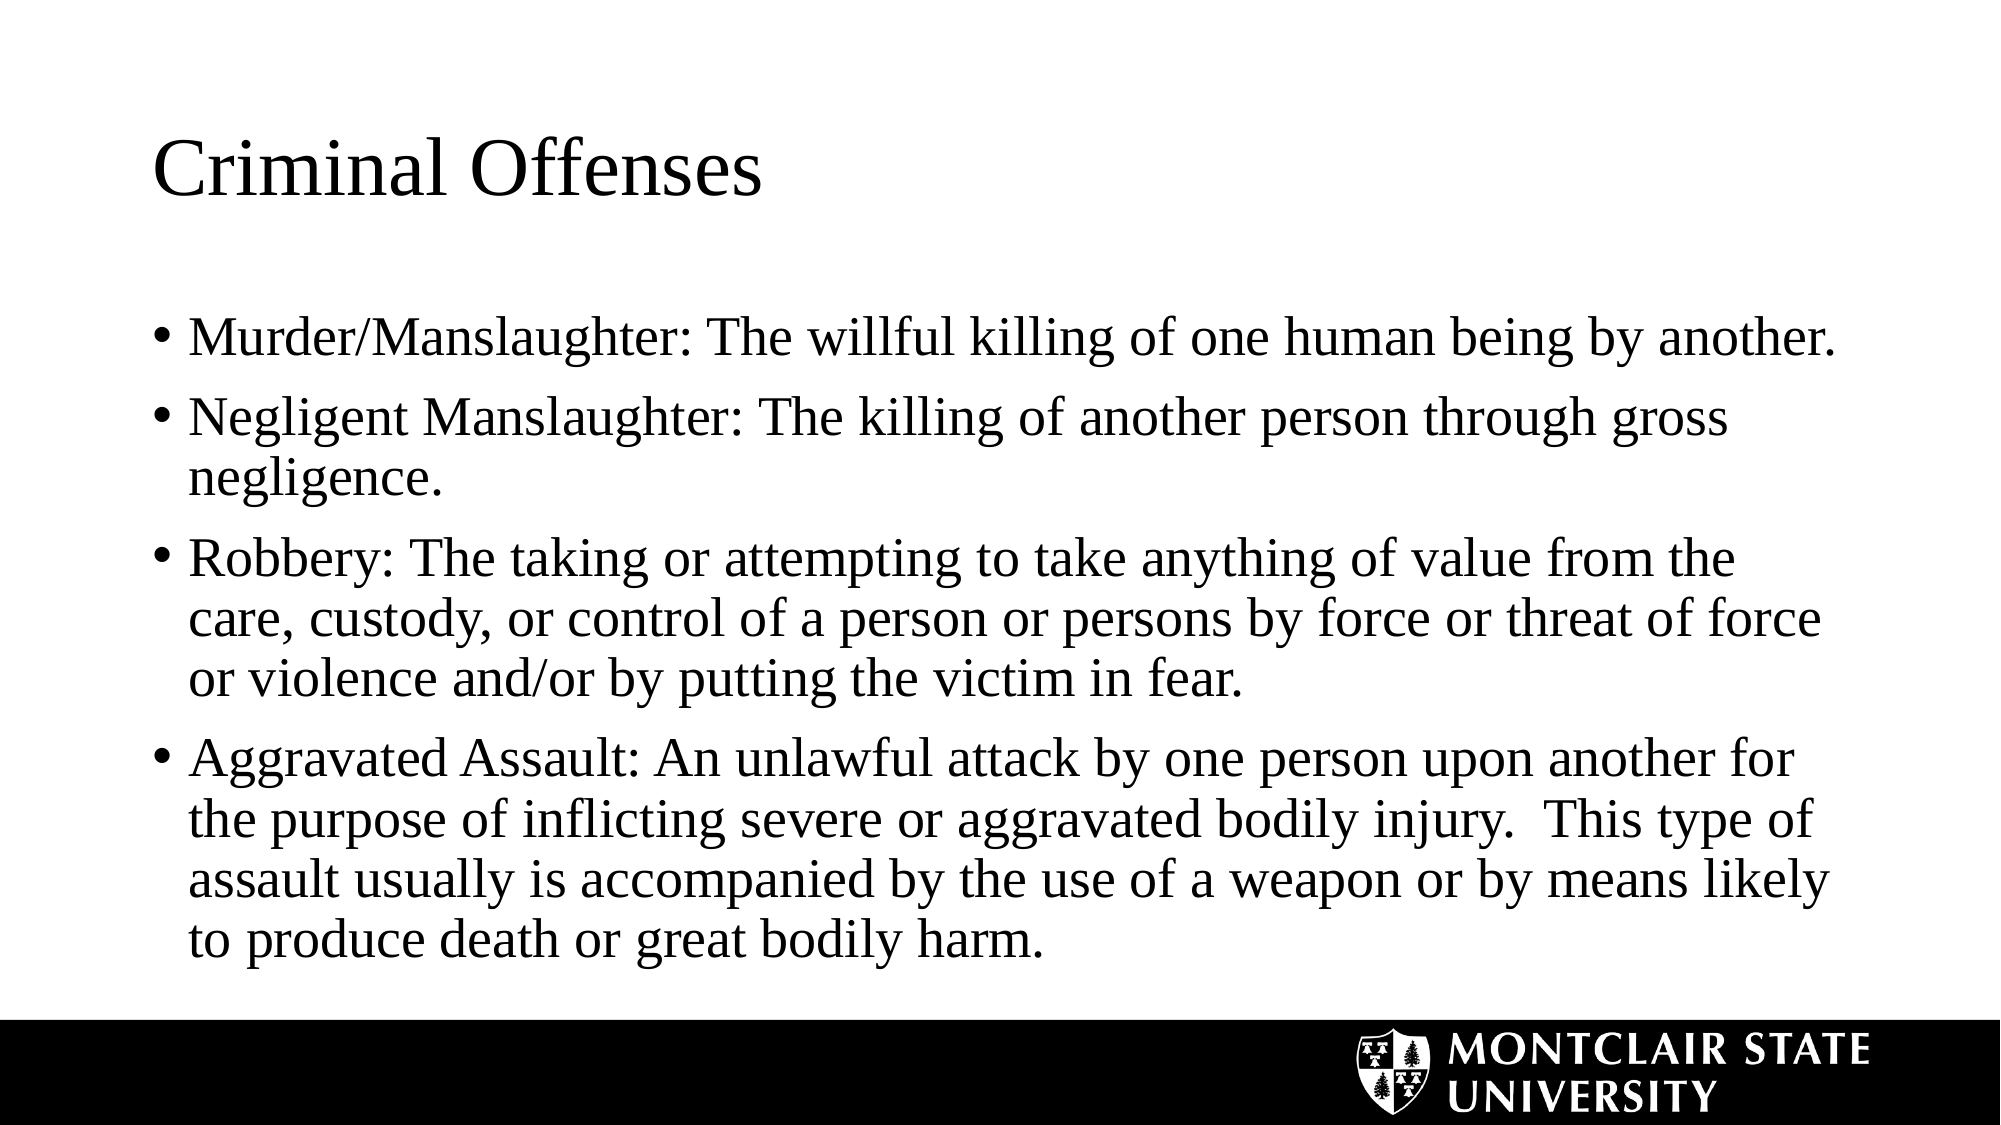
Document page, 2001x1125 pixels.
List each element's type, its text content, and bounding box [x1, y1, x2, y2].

text_box [0, 1019, 2000, 1125]
title Criminal Offenses [137, 59, 1863, 278]
list Murder/Manslaughter: The willful killing of one human being by another. Negligent Manslaughter: The killing of another person through gross negligence. Robbery: The taking or attempting to take anything of value from the care, custody, or control of a person or persons by force or threat of force or violence and/or by putting the victim in fear. Aggravated Assault: An unlawful attack by one person upon another for the purpose of inflicting severe or aggravated bodily injury. This type of assault usually is accompanied by the use of a weapon or by means likely to produce death or great bodily harm. [137, 299, 1863, 1014]
picture [1356, 1028, 1869, 1115]
